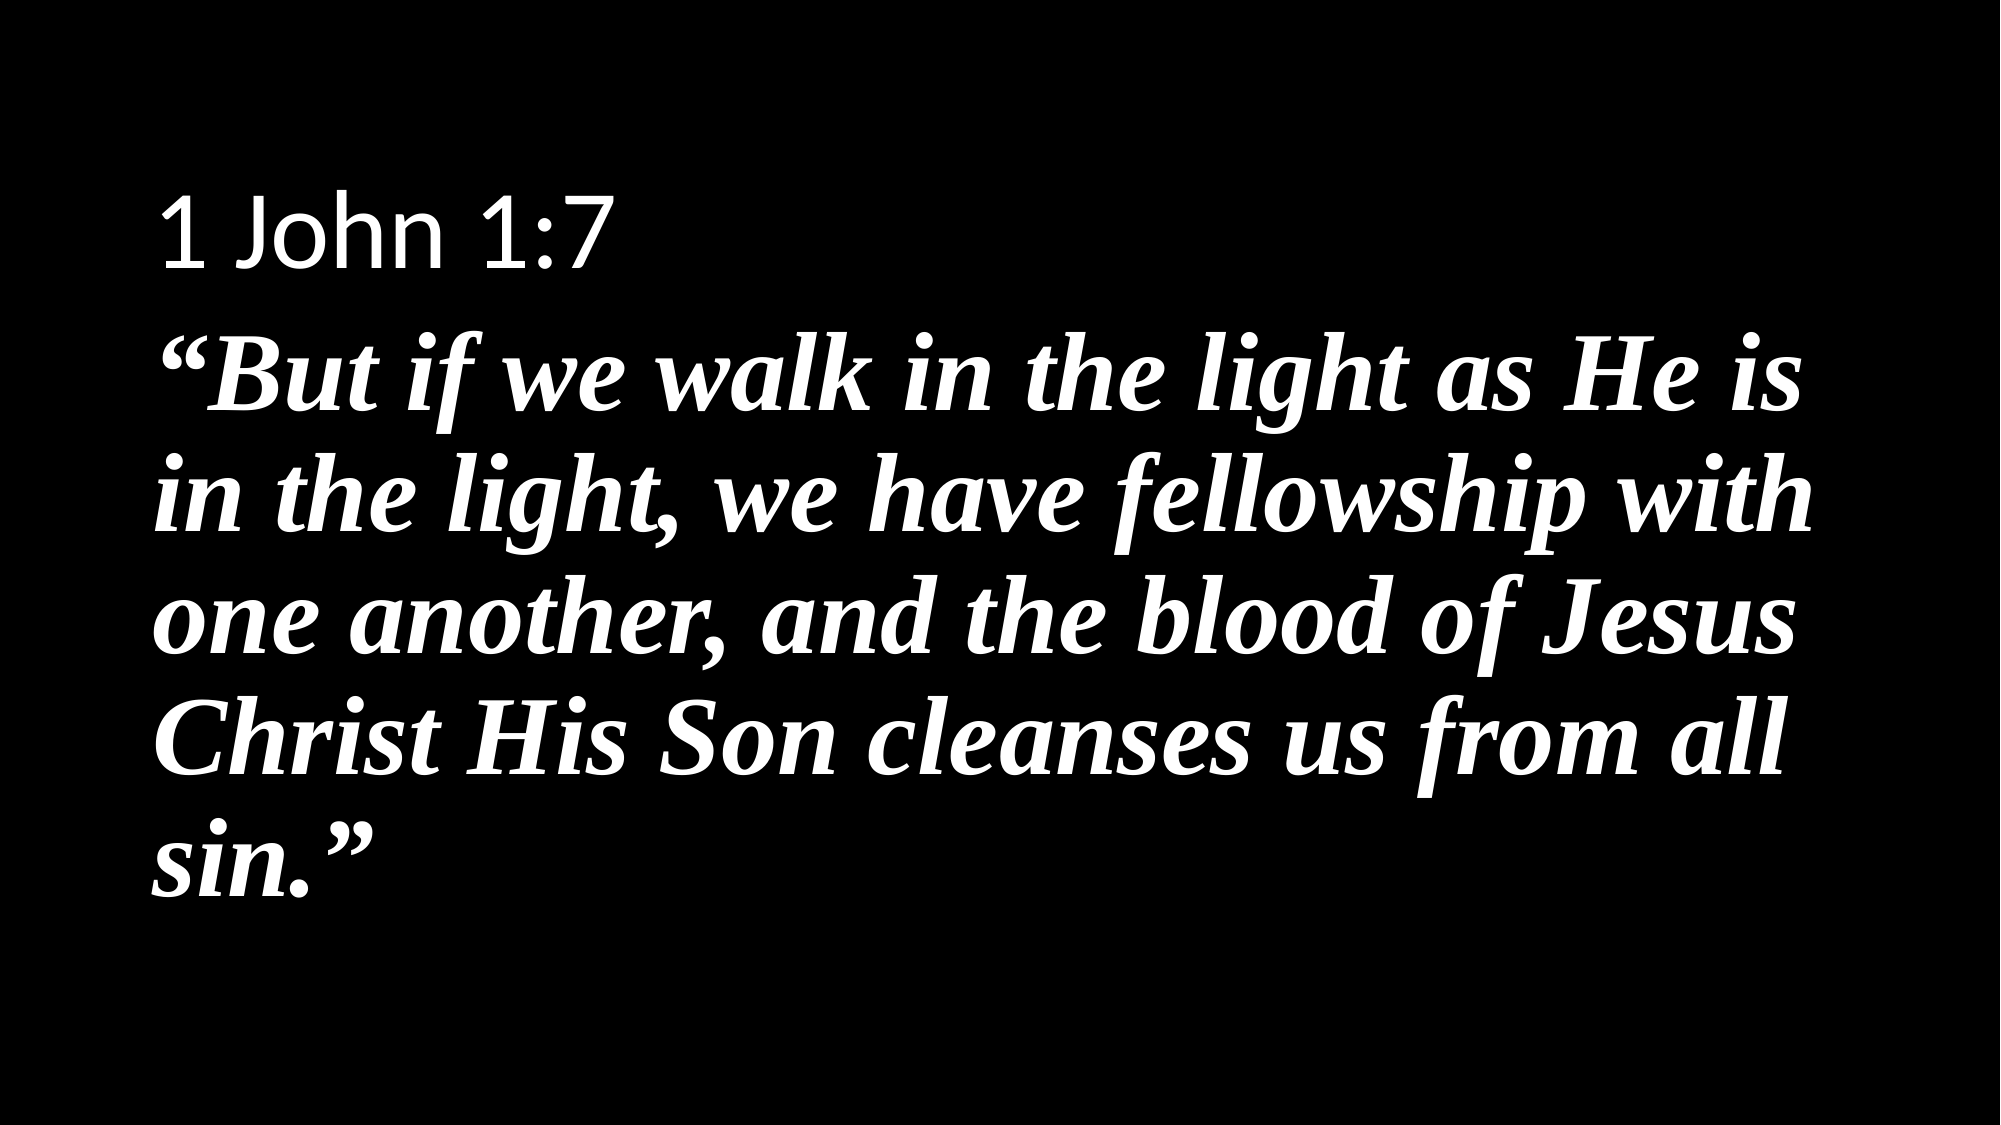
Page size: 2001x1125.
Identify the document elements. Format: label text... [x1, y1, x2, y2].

list 1 John 1:7 “But if we walk in the light as He is in the light, we have fellowship with one another, and the blood of Jesus Christ His Son cleanses us from all sin.” [137, 82, 1863, 1014]
